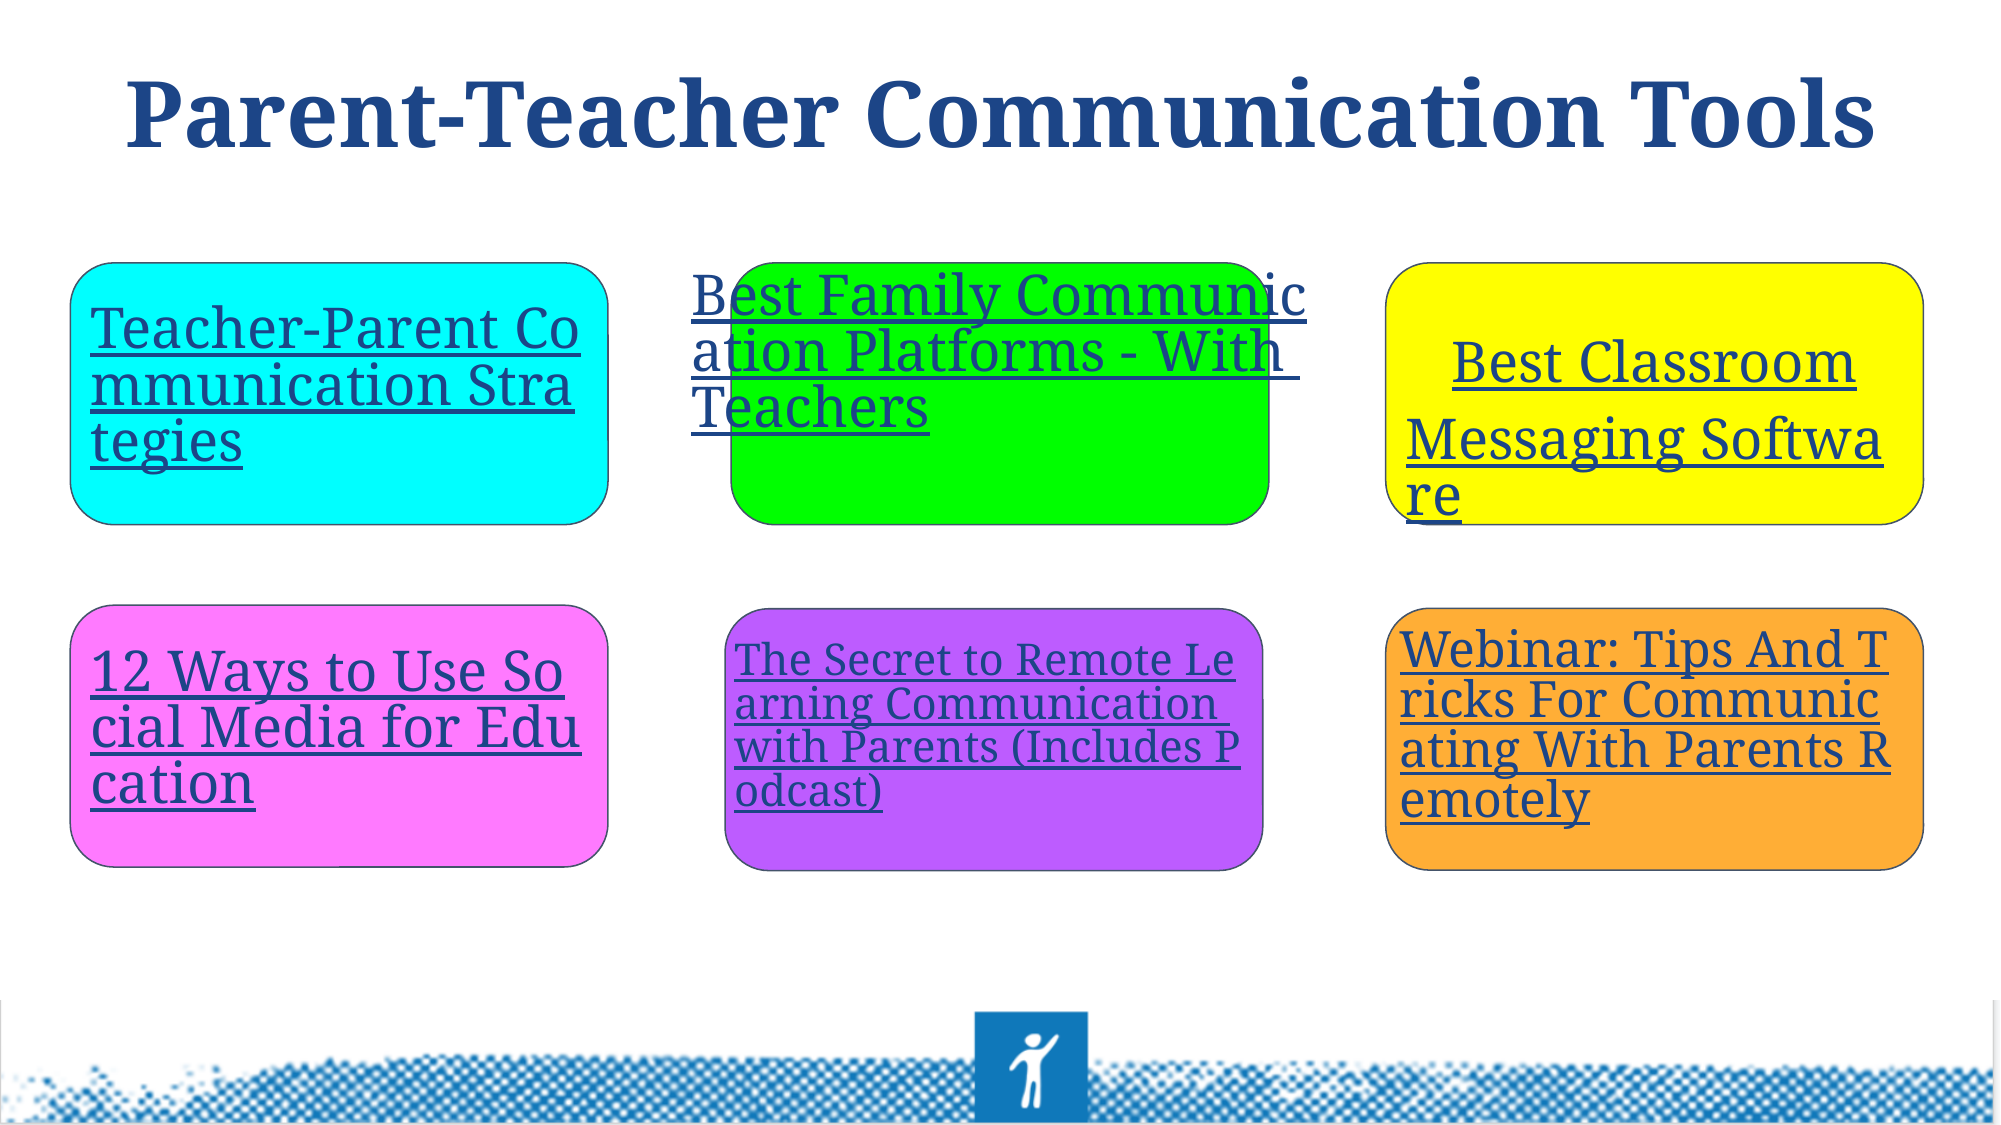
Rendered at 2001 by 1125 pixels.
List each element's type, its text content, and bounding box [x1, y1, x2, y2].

text_box [1385, 262, 1924, 306]
text_box [1390, 500, 1920, 525]
text_box 12 Ways to Use Social Media for Education [70, 614, 608, 732]
text_box [725, 712, 1263, 871]
text_box Best Classroom Messaging Software [1385, 306, 1924, 500]
text_box The Secret to Remote Learning Communication with Parents (Includes Podcast) [714, 611, 1280, 712]
text_box [87, 605, 592, 615]
text_box [1385, 630, 1924, 871]
text_box [70, 387, 609, 525]
text_box Webinar: Tips And Tricks For Communicating With Parents Remotely [1379, 597, 1918, 707]
picture [0, 1000, 2000, 1125]
text_box Best Family Communication Platforms - With Teachers [671, 238, 1333, 356]
title Parent-Teacher Communication Tools [70, 54, 1934, 180]
text_box [731, 356, 1269, 525]
text_box Teacher-Parent Communication Strategies [70, 272, 608, 390]
text_box [70, 732, 608, 868]
text_box [87, 262, 592, 272]
